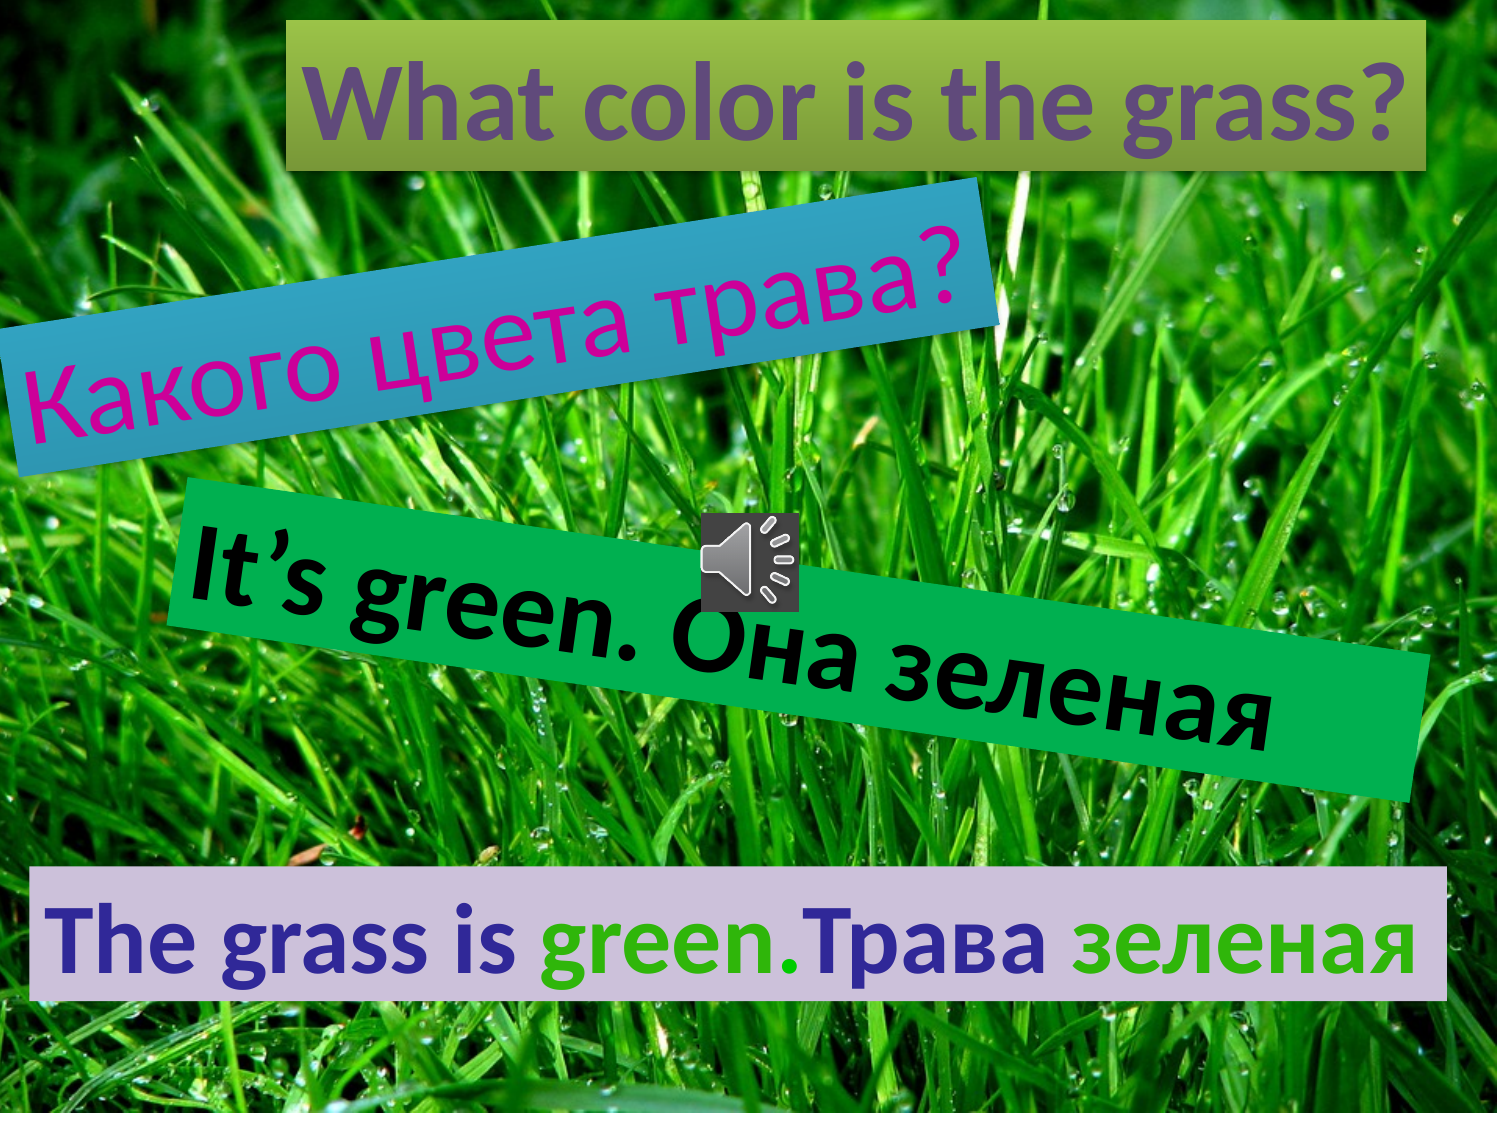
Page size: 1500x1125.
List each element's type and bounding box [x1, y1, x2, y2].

list [0, 0, 1497, 1113]
picture [699, 512, 801, 613]
